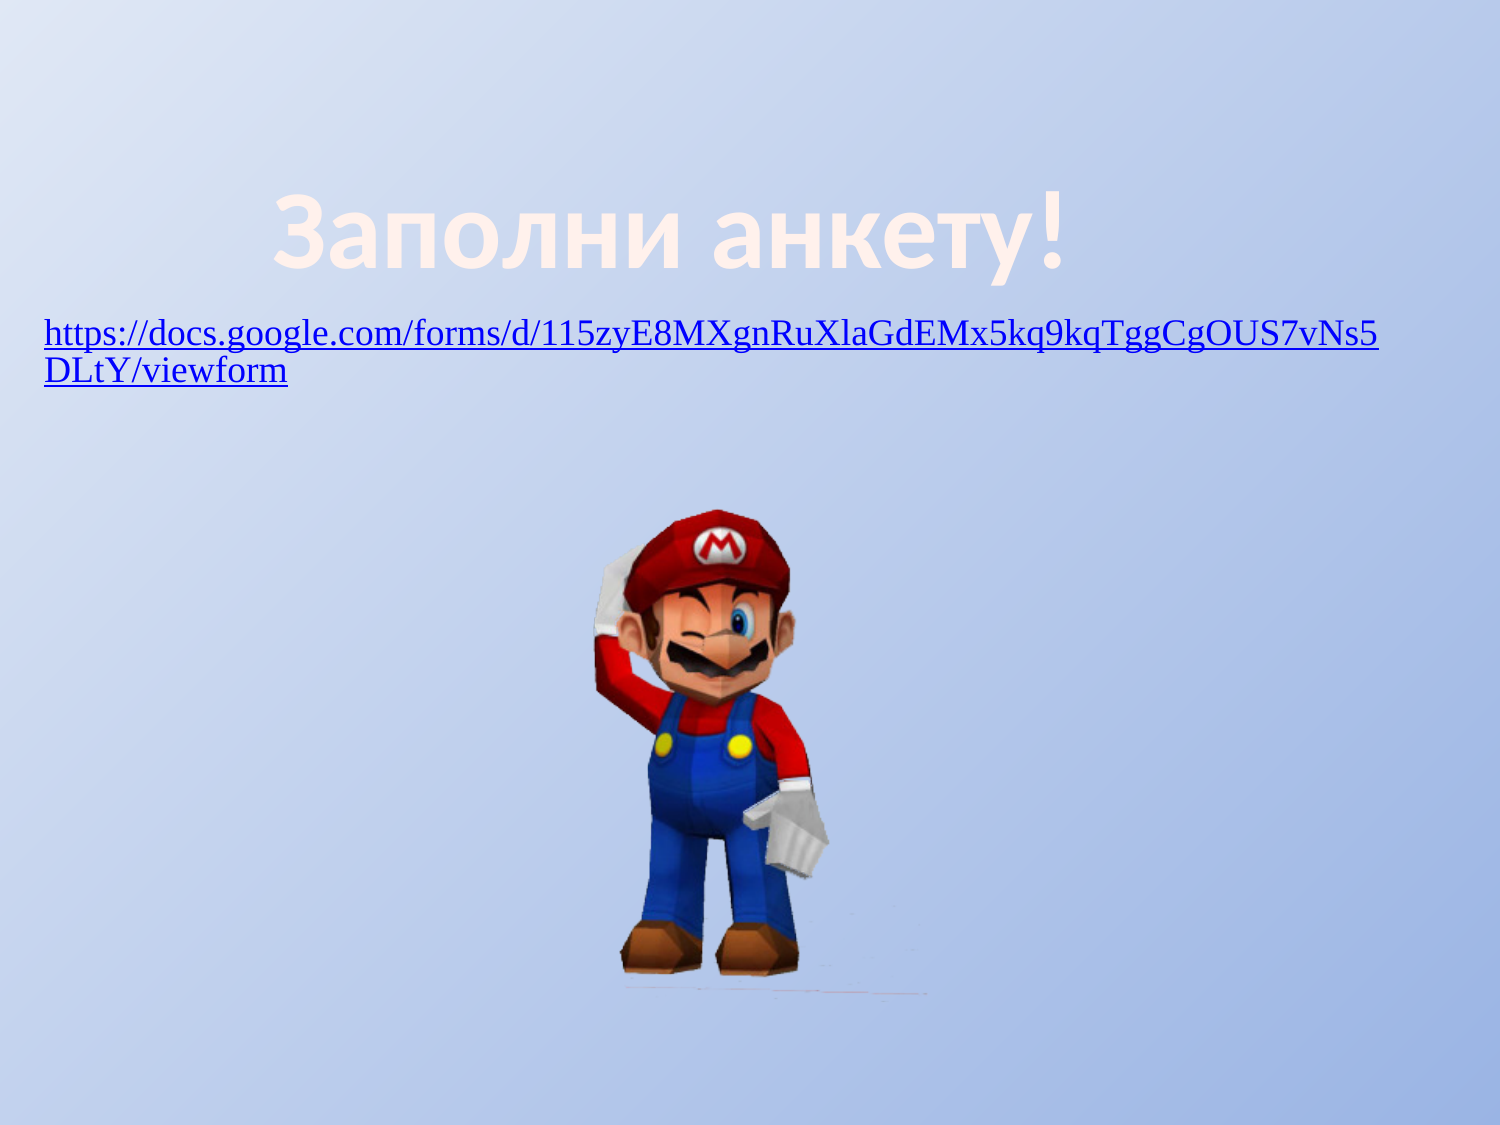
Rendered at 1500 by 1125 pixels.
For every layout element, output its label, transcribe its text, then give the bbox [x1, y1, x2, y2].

text_box Заполни анкету! [256, 148, 1087, 299]
picture [454, 491, 987, 1024]
text_box https://docs.google.com/forms/d/115zyE8MXgnRuXlaGdEMx5kq9kqTggCgOUS7vNs5DLtY/viewform [29, 300, 1412, 361]
